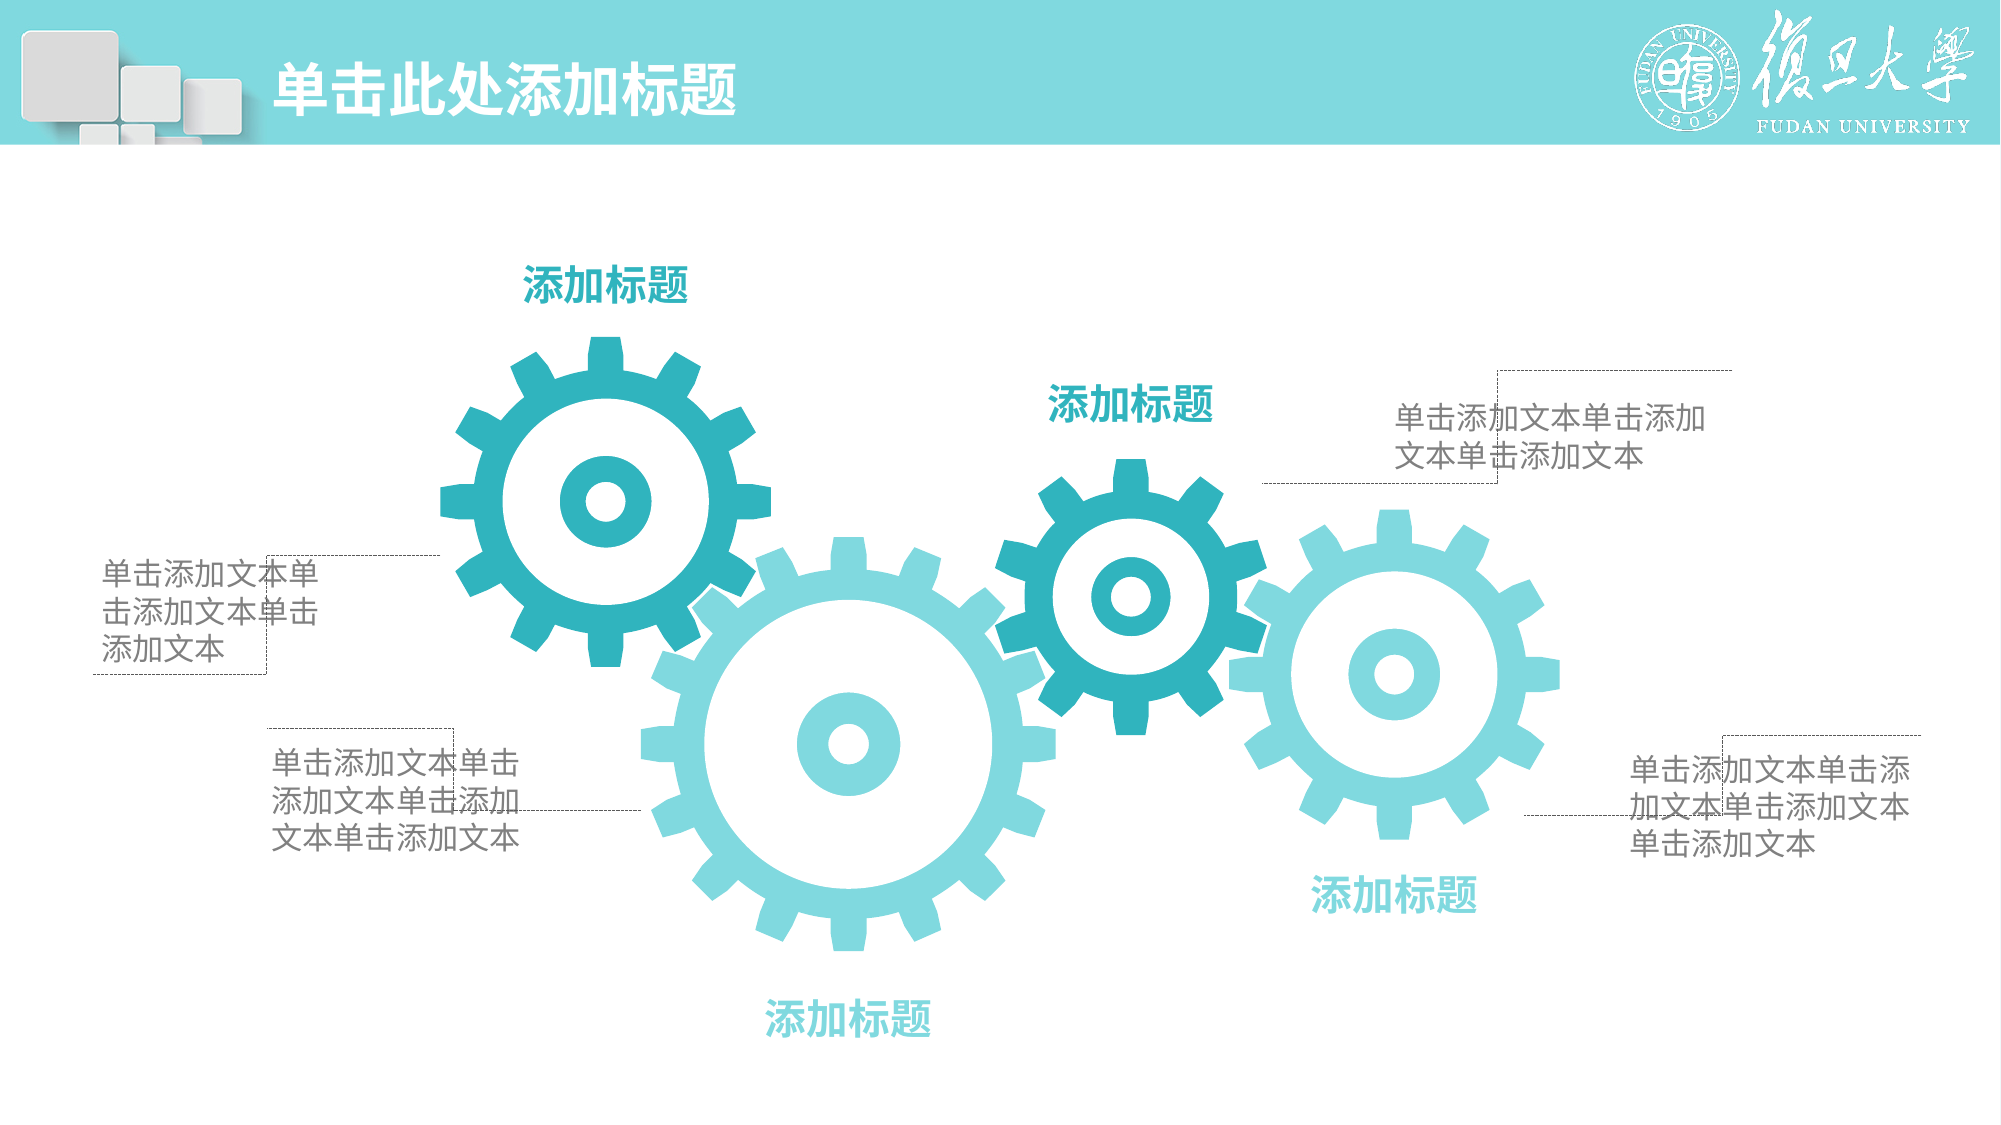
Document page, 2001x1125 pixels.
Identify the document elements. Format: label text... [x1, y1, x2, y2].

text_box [266, 727, 641, 811]
text_box 添加标题 [474, 251, 737, 317]
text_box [92, 555, 441, 675]
picture [0, 0, 2001, 1125]
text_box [640, 537, 1056, 952]
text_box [1262, 370, 1733, 484]
text_box 单击添加文本单击添加文本单击添加文本单击添加文本 [256, 718, 541, 864]
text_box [440, 336, 771, 667]
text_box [1229, 509, 1560, 840]
text_box 添加标题 [1263, 860, 1526, 926]
text_box 单击添加文本单击添加文本单击添加文本 [86, 529, 336, 675]
text_box 添加标题 [999, 370, 1262, 436]
text_box 单击添加文本单击添加文本单击添加文本单击添加文本 [1614, 724, 1946, 870]
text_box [994, 459, 1267, 736]
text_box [1523, 735, 1922, 816]
text_box 添加标题 [717, 985, 980, 1051]
title 单击此处添加标题 [256, 44, 1982, 143]
